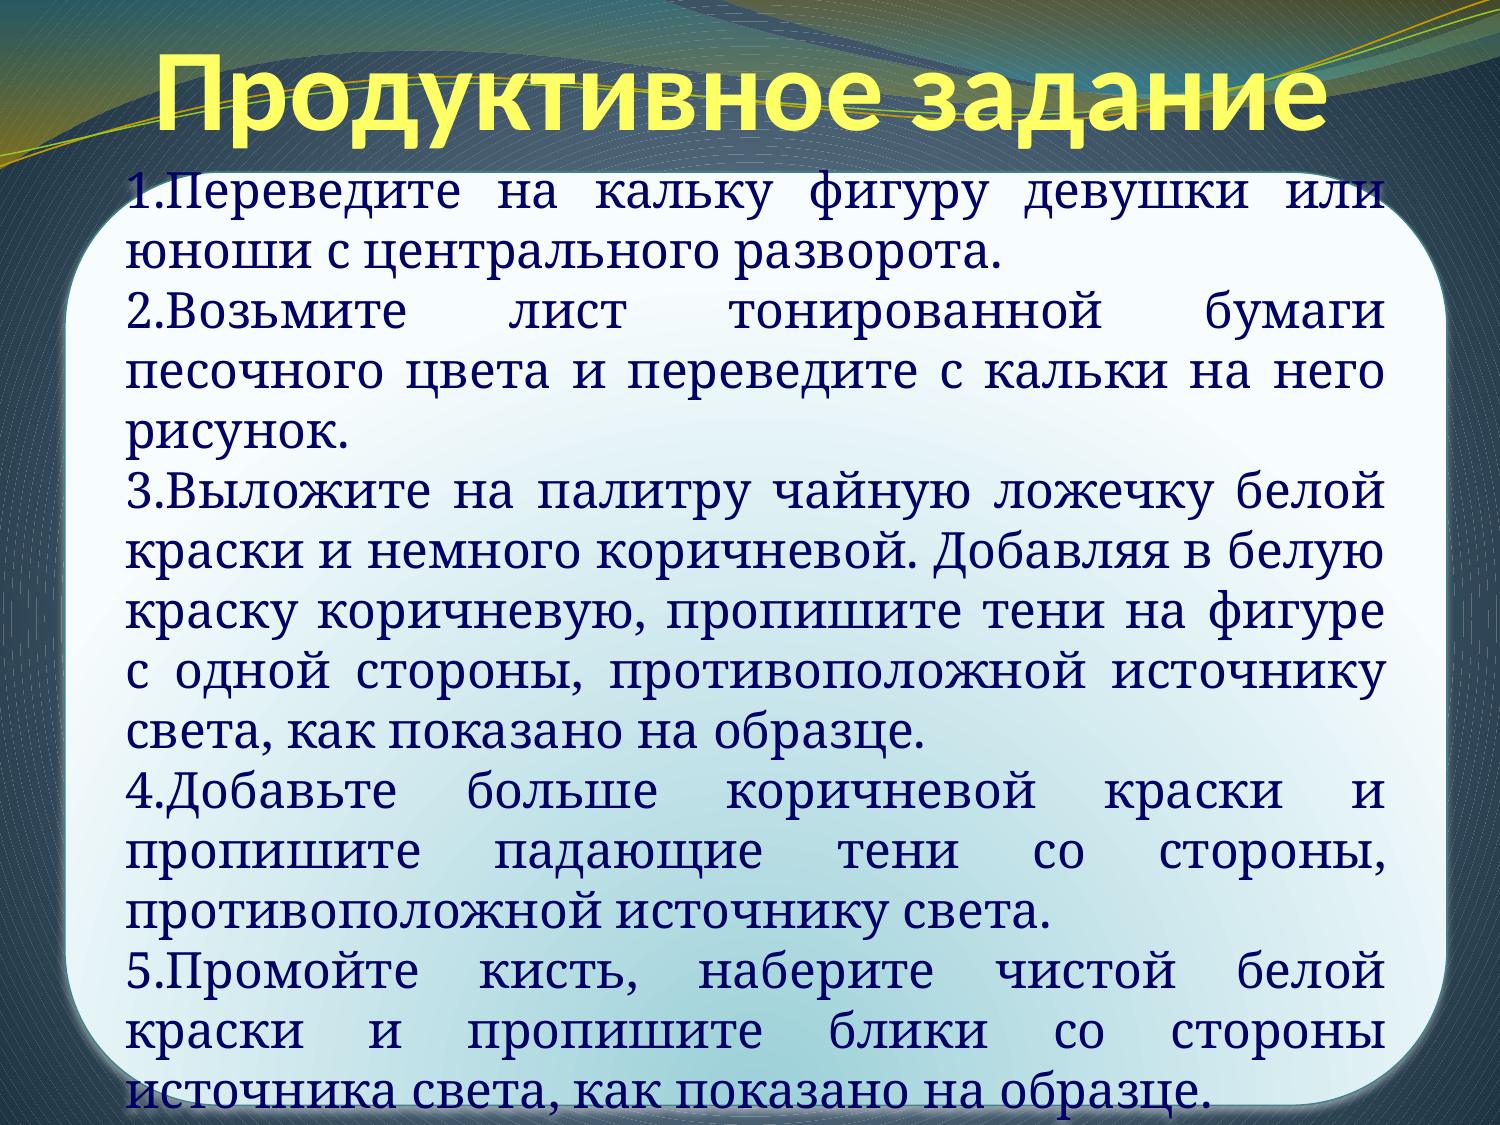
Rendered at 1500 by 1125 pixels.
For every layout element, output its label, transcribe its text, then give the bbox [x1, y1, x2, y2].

title Продуктивное задание [118, 0, 1394, 154]
text_box 1.Переведите на кальку фигуру девушки или юноши с центрального разворота. 2.Возьмите лист тонированной бумаги песочного цвета и переведите с кальки на него рисунок. 3.Выложите на палитру чайную ложечку белой краски и немного коричневой. Добавляя в белую краску коричневую, пропишите тени на фигуре с одной стороны, противоположной источнику света, как показано на образце. 4.Добавьте больше коричневой краски и пропишите падающие тени со стороны, противоположной источнику света. 5.Промойте кисть, наберите чистой белой краски и пропишите блики со стороны источника света, как показано на образце. [64, 171, 1448, 1107]
